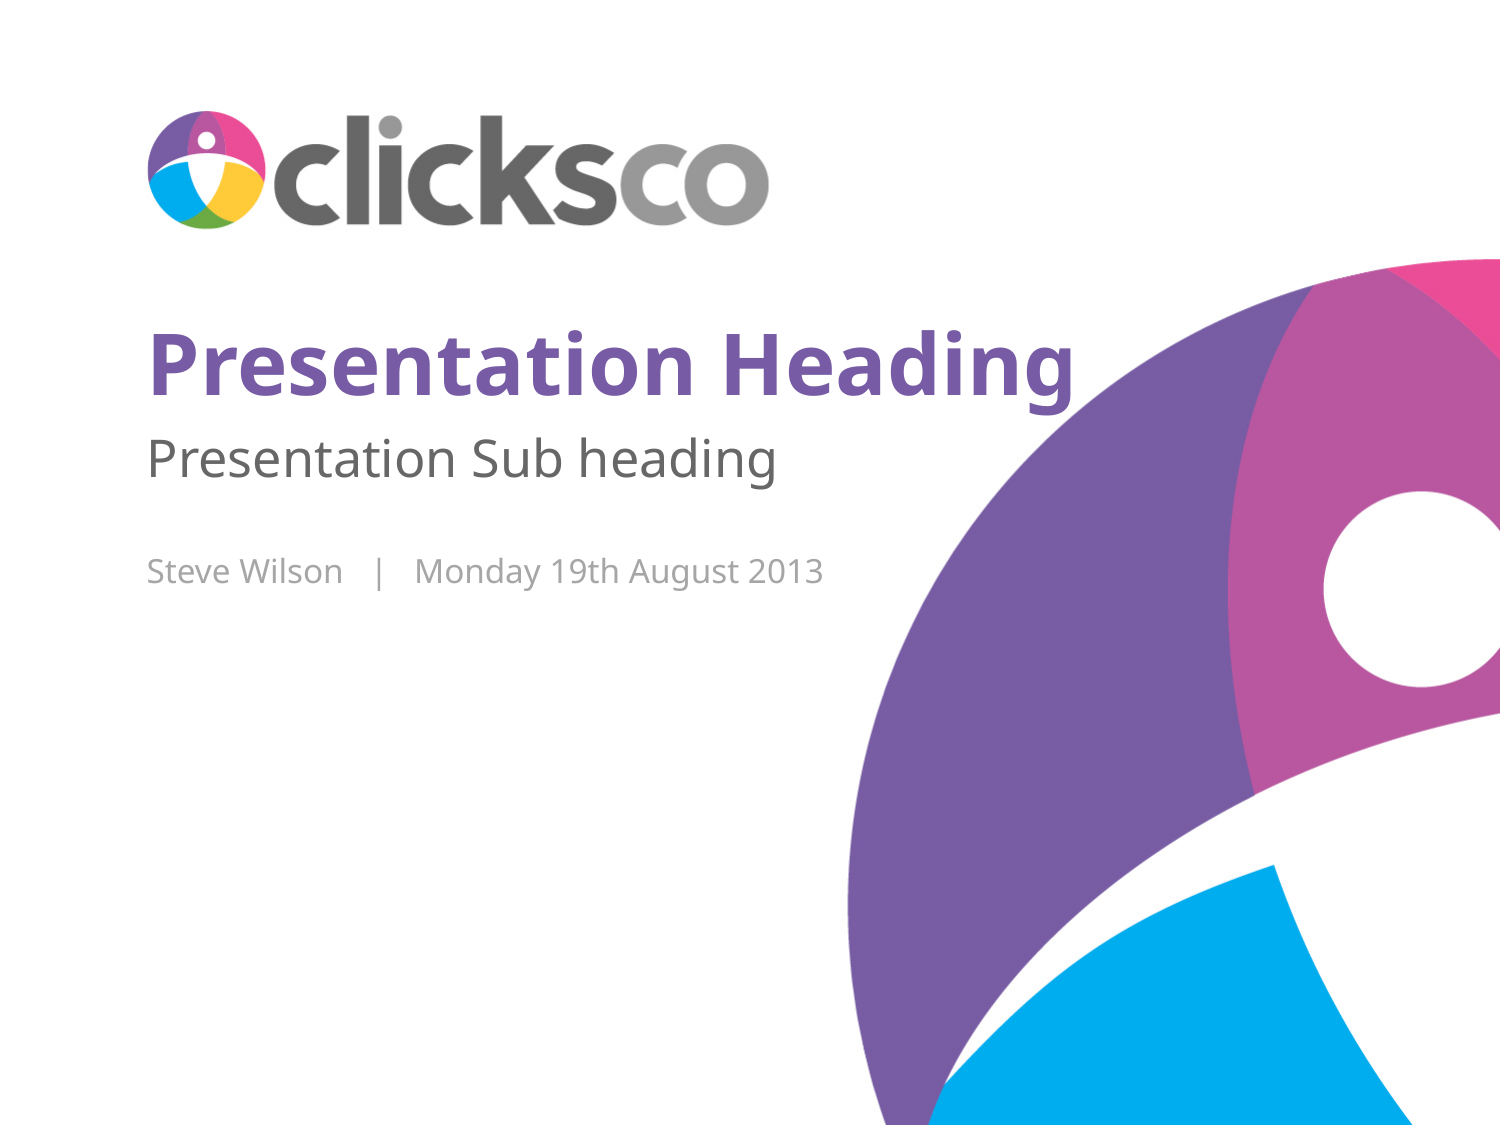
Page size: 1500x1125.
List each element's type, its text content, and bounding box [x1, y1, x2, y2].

picture [0, 0, 1500, 1125]
text_box Presentation Heading Presentation Sub heading Steve Wilson | Monday 19th August 2013 [131, 302, 1102, 598]
